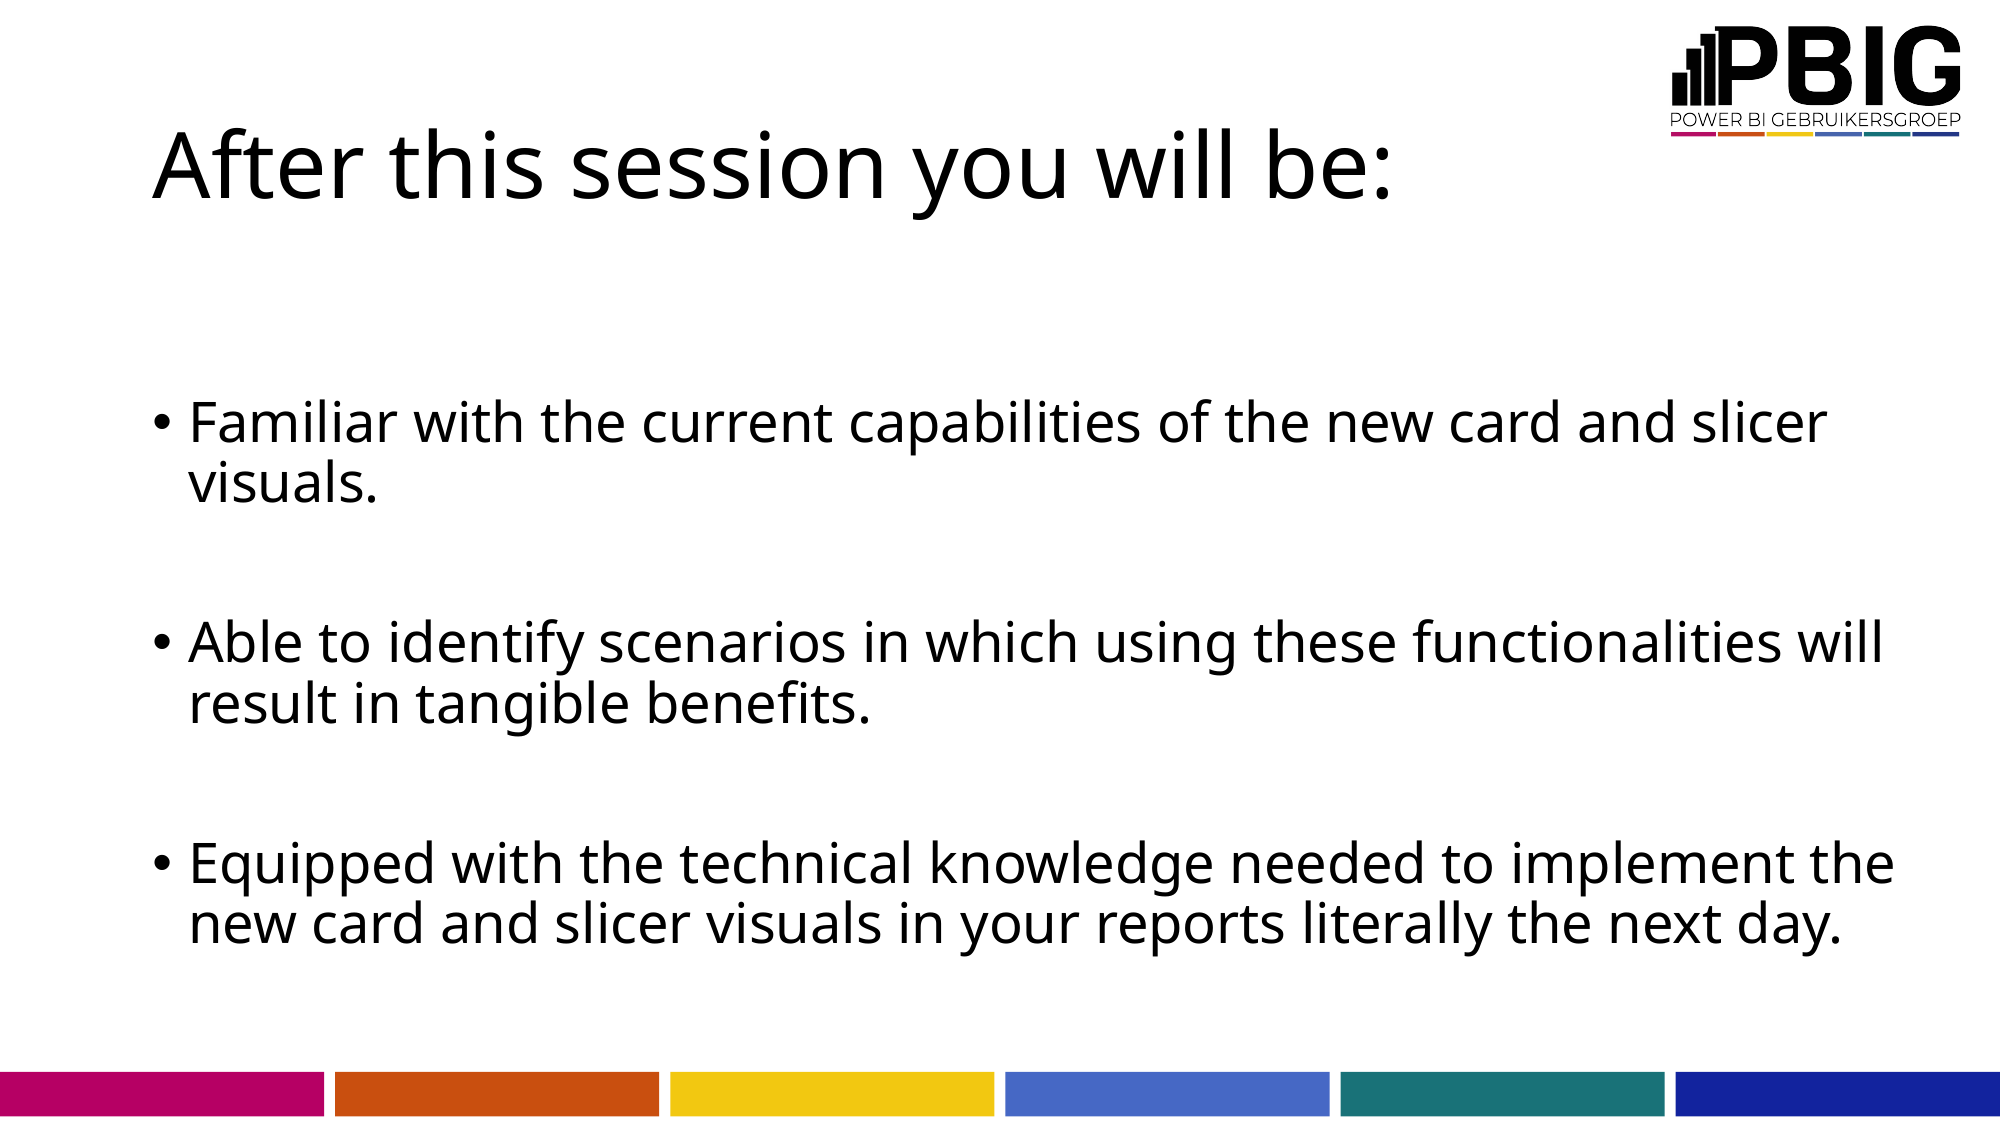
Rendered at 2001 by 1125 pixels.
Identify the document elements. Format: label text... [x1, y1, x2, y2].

title After this session you will be: [137, 59, 1863, 278]
picture [1669, 10, 1964, 142]
list Familiar with the current capabilities of the new card and slicer visuals. Able to identify scenarios in which using these functionalities will result in tangible benefits. Equipped with the technical knowledge needed to implement the new card and slicer visuals in your reports literally the next day. [137, 299, 1917, 1014]
